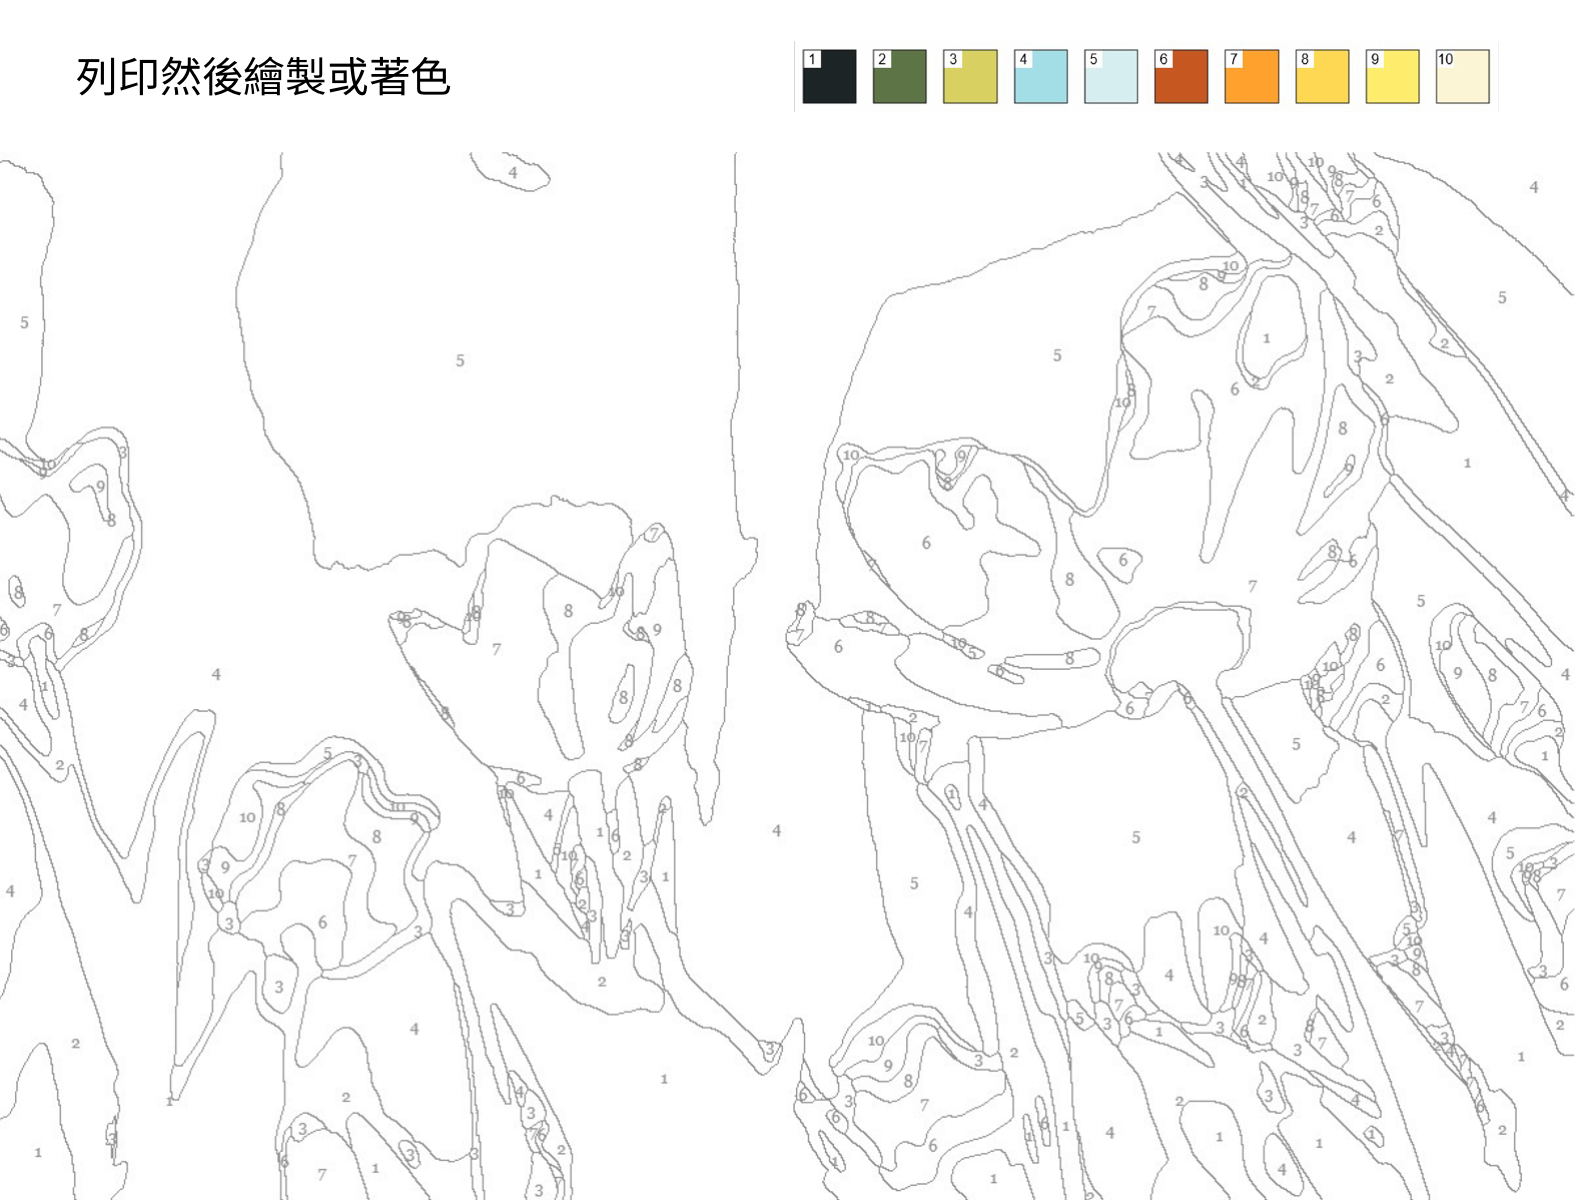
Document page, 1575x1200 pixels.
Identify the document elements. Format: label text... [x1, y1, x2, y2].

picture [0, 151, 1575, 1200]
title 列印然後繪製或著色 [50, 1, 788, 151]
picture [787, 40, 1509, 113]
